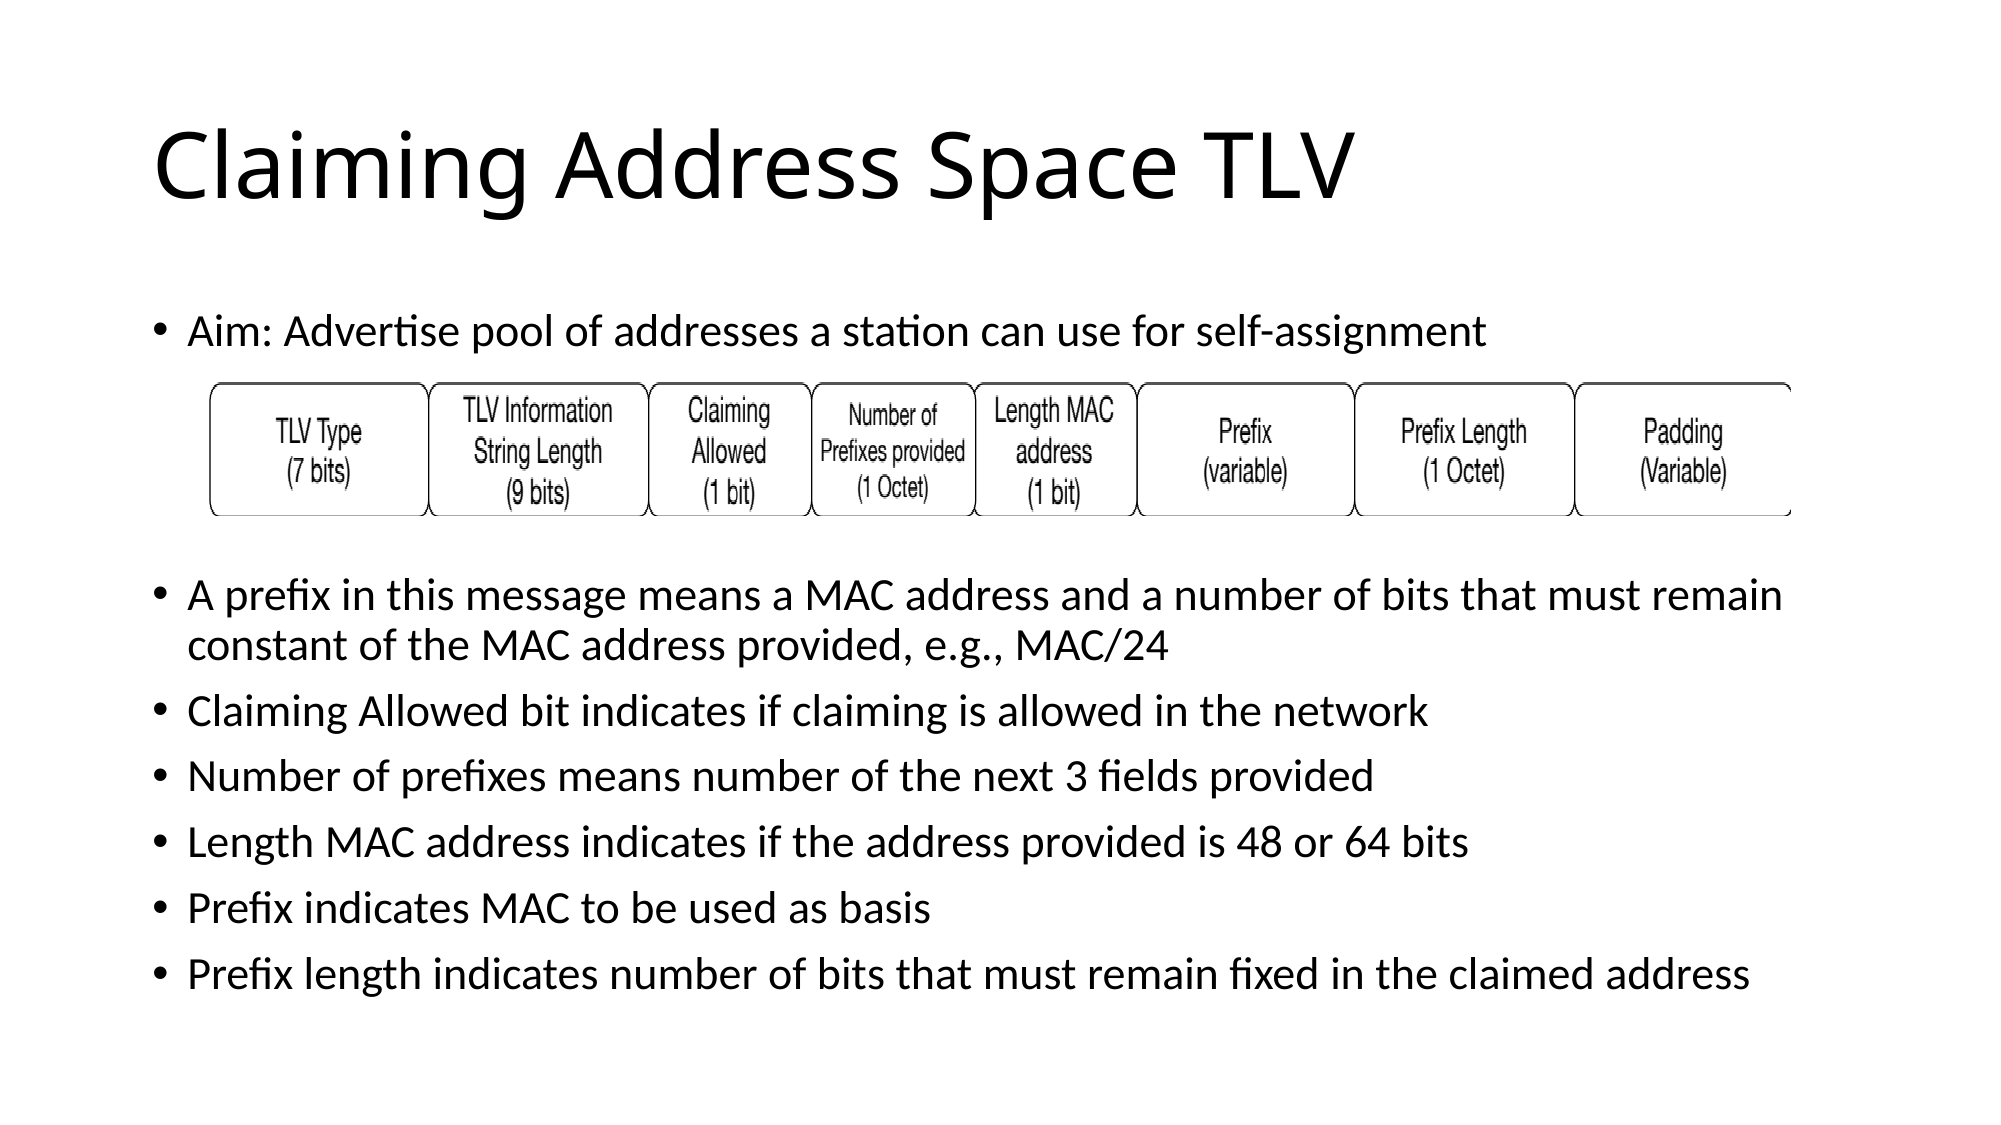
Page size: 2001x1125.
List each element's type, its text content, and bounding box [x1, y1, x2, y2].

picture [208, 381, 1791, 516]
title Claiming Address Space TLV [137, 59, 1863, 278]
list Aim: Advertise pool of addresses a station can use for self-assignment A prefix in this message means a MAC address and a number of bits that must remain constant of the MAC address provided, e.g., MAC/24 Claiming Allowed bit indicates if claiming is allowed in the network Number of prefixes means number of the next 3 fields provided Length MAC address indicates if the address provided is 48 or 64 bits Prefix indicates MAC to be used as basis Prefix length indicates number of bits that must remain fixed in the claimed address [137, 299, 1863, 1014]
